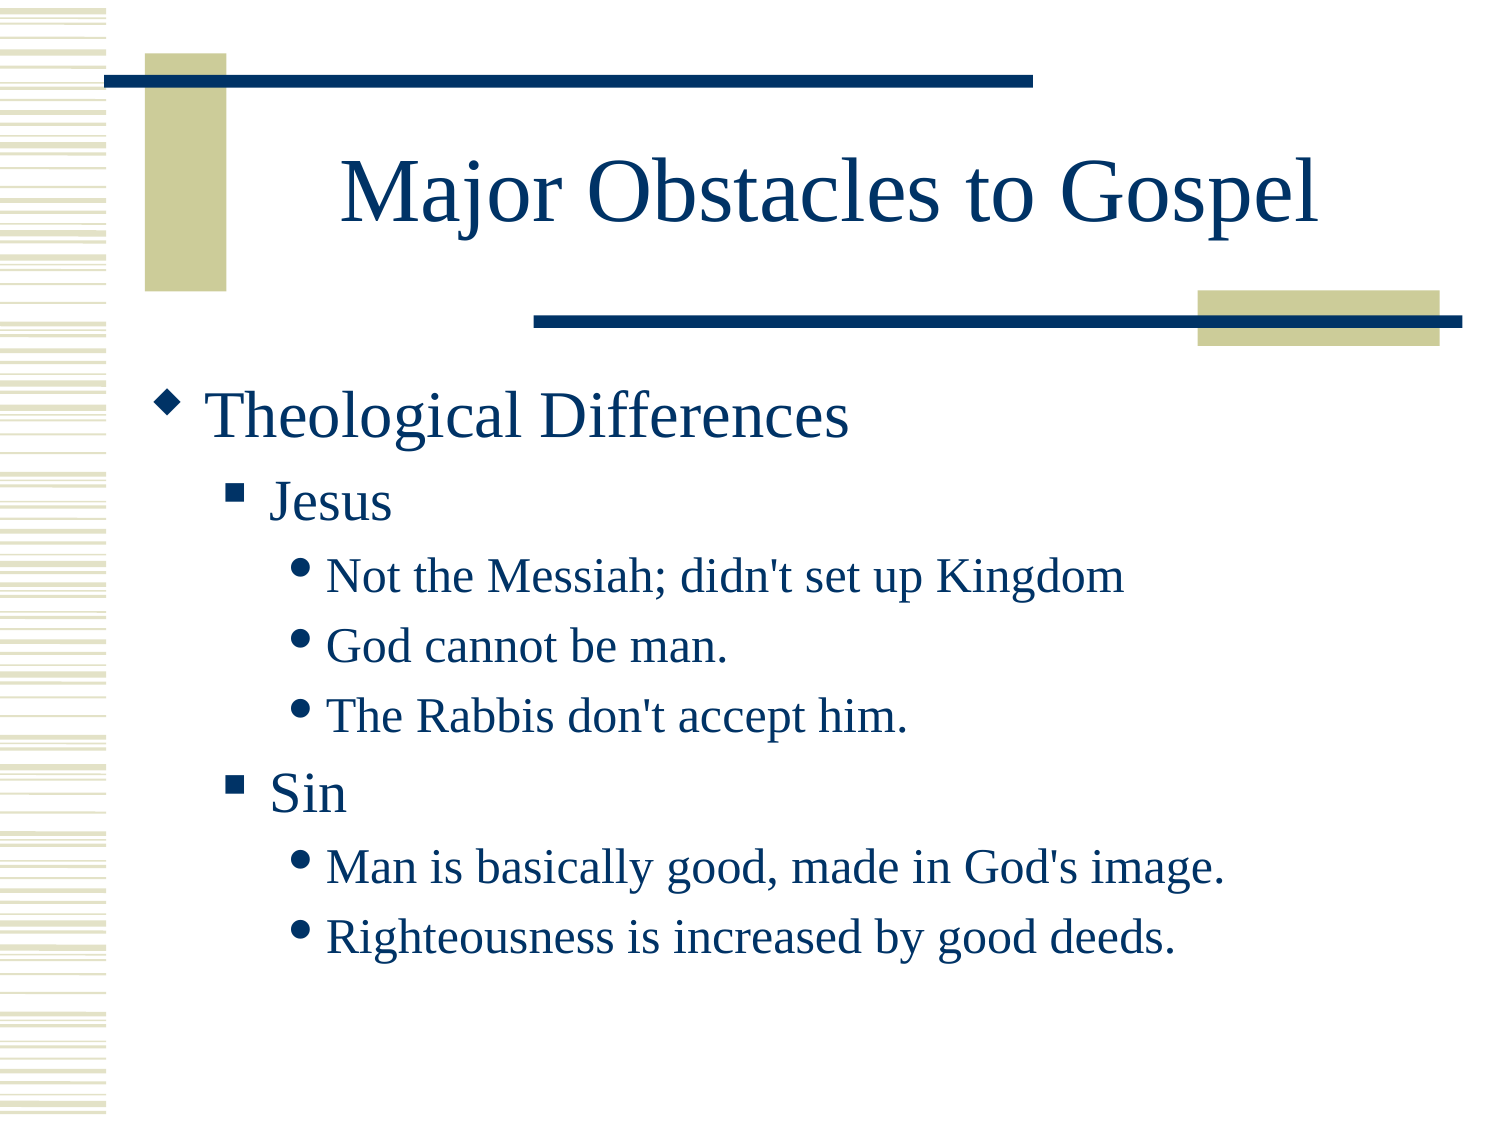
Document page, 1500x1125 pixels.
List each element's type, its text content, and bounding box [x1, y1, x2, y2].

title Major Obstacles to Gospel [225, 99, 1436, 288]
list Theological Differences Jesus Not the Messiah; didn't set up Kingdom God cannot be man. The Rabbis don't accept him. Sin Man is basically good, made in God's image. Righteousness is increased by good deeds. [132, 363, 1439, 1000]
